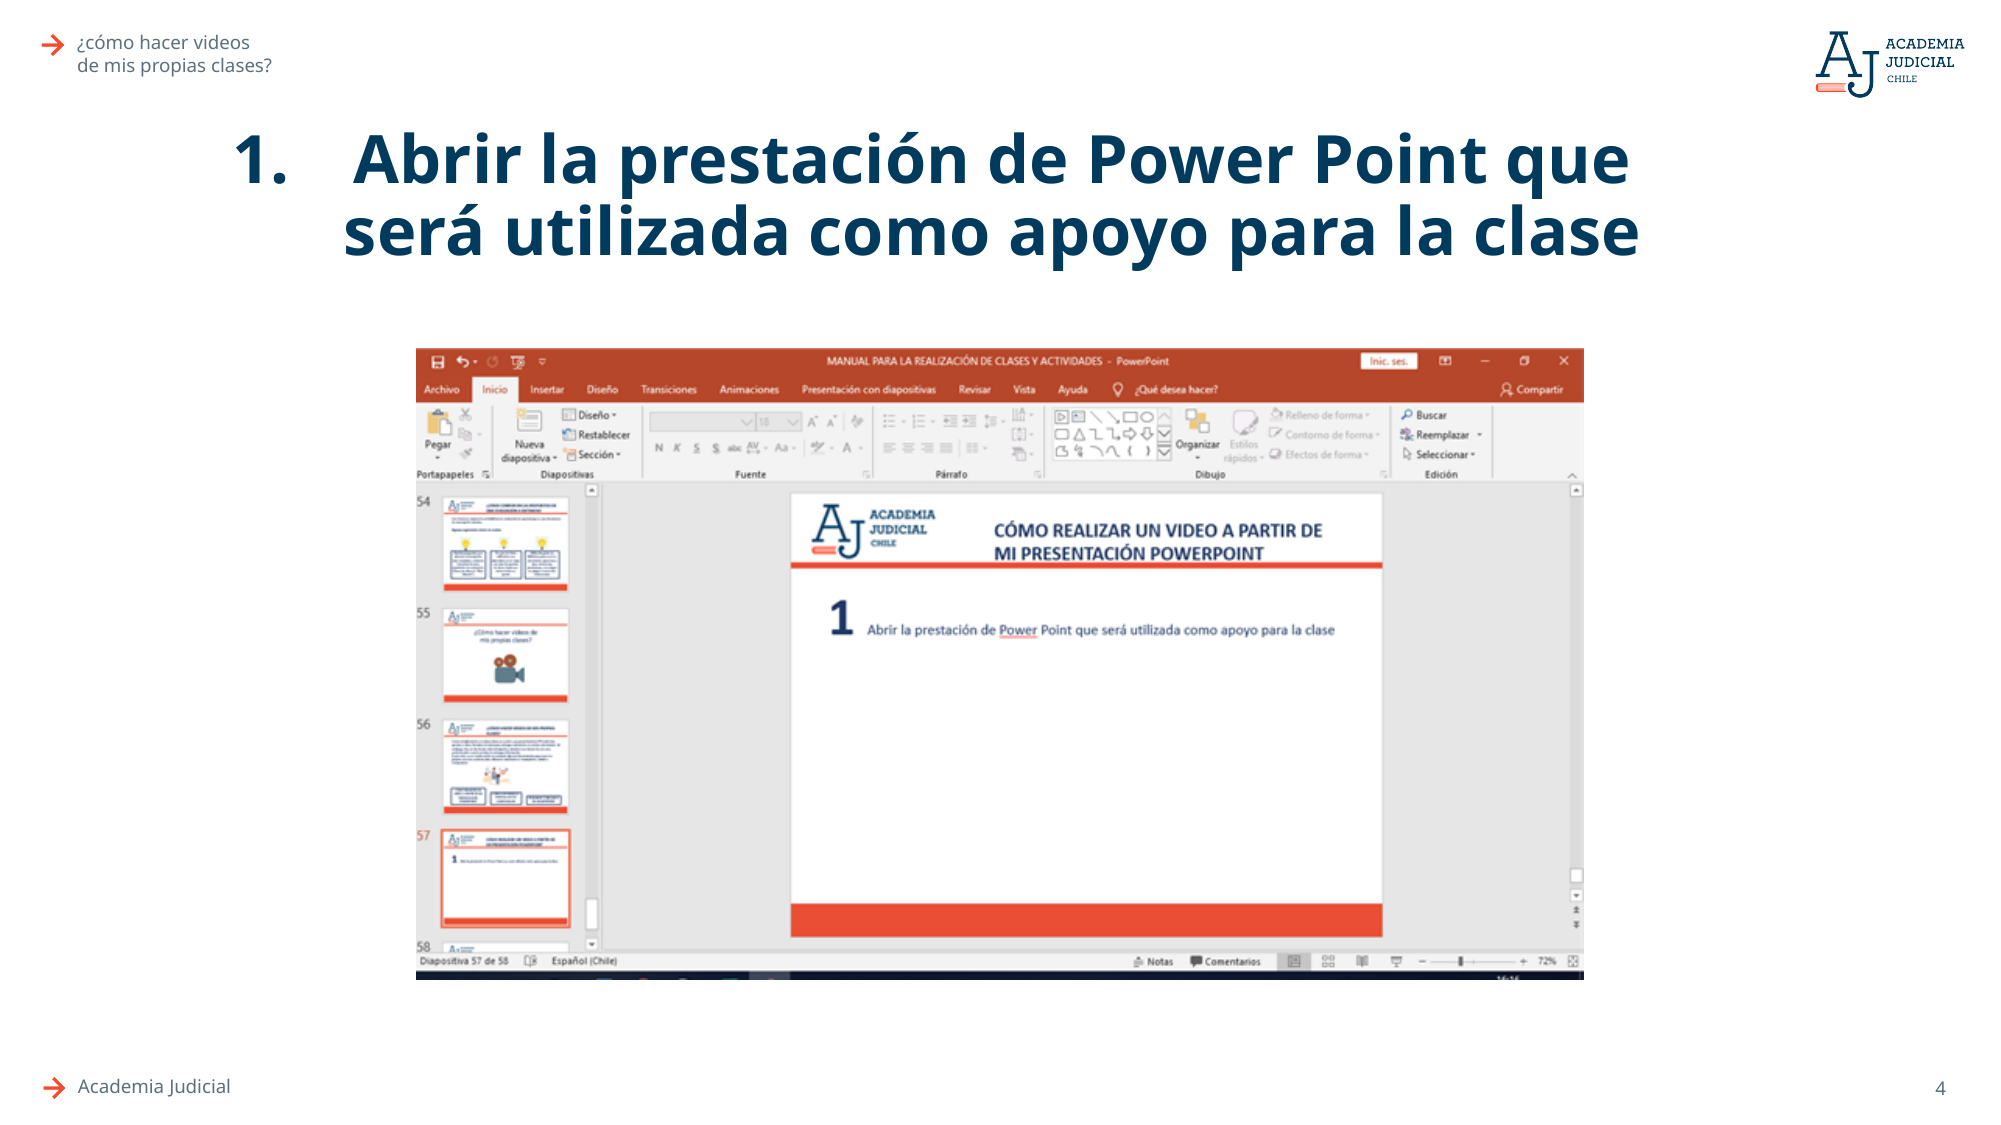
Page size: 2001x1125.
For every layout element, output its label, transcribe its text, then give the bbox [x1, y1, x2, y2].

title Abrir la prestación de Power Point que será utilizada como apoyo para la clase [220, 126, 1645, 279]
picture [1810, 28, 1970, 101]
picture [39, 1074, 67, 1102]
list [416, 348, 1584, 980]
slide_number 4 [1510, 1051, 1961, 1103]
picture [37, 31, 66, 59]
